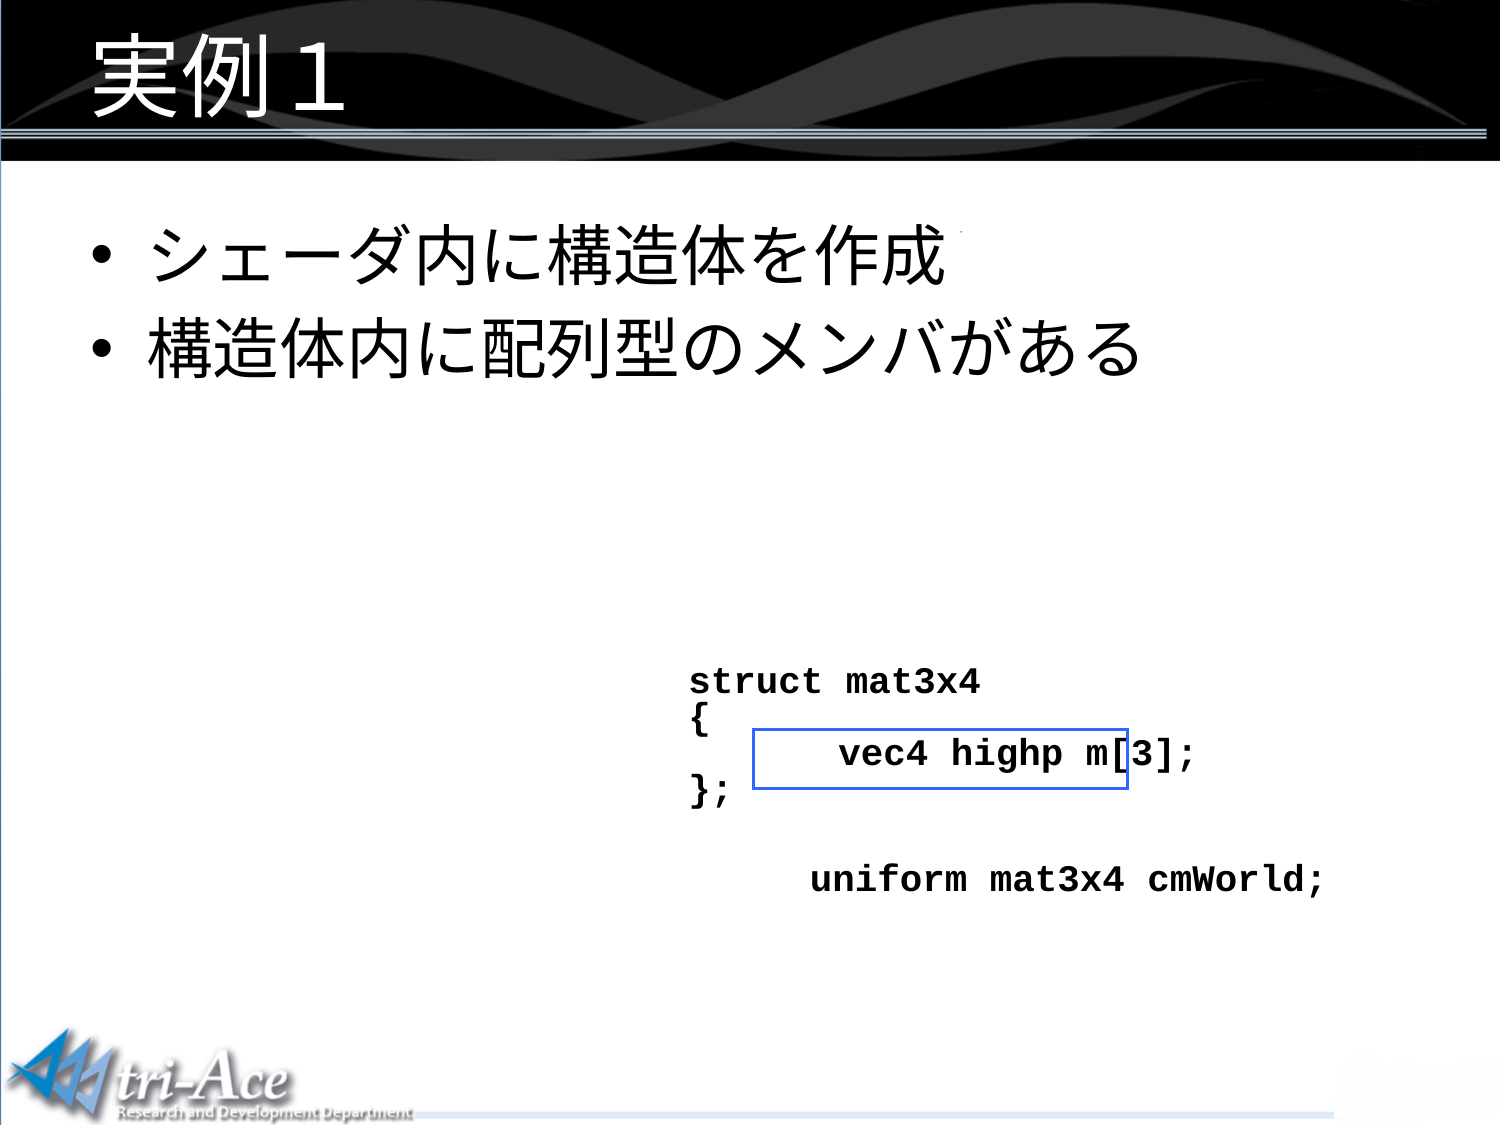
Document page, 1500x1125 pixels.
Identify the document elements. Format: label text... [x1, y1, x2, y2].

text_box struct mat3x4 { vec4 highp m[3]; }; uniform mat3x4 cmWorld; [598, 592, 1353, 906]
picture [0, 0, 1500, 1125]
list シェーダ内に構造体を作成 構造体内に配列型のメンバがある それをuniformデータとして用いた時 [74, 206, 1426, 602]
text_box 実例１ [74, 7, 1425, 140]
text_box [753, 729, 1128, 789]
